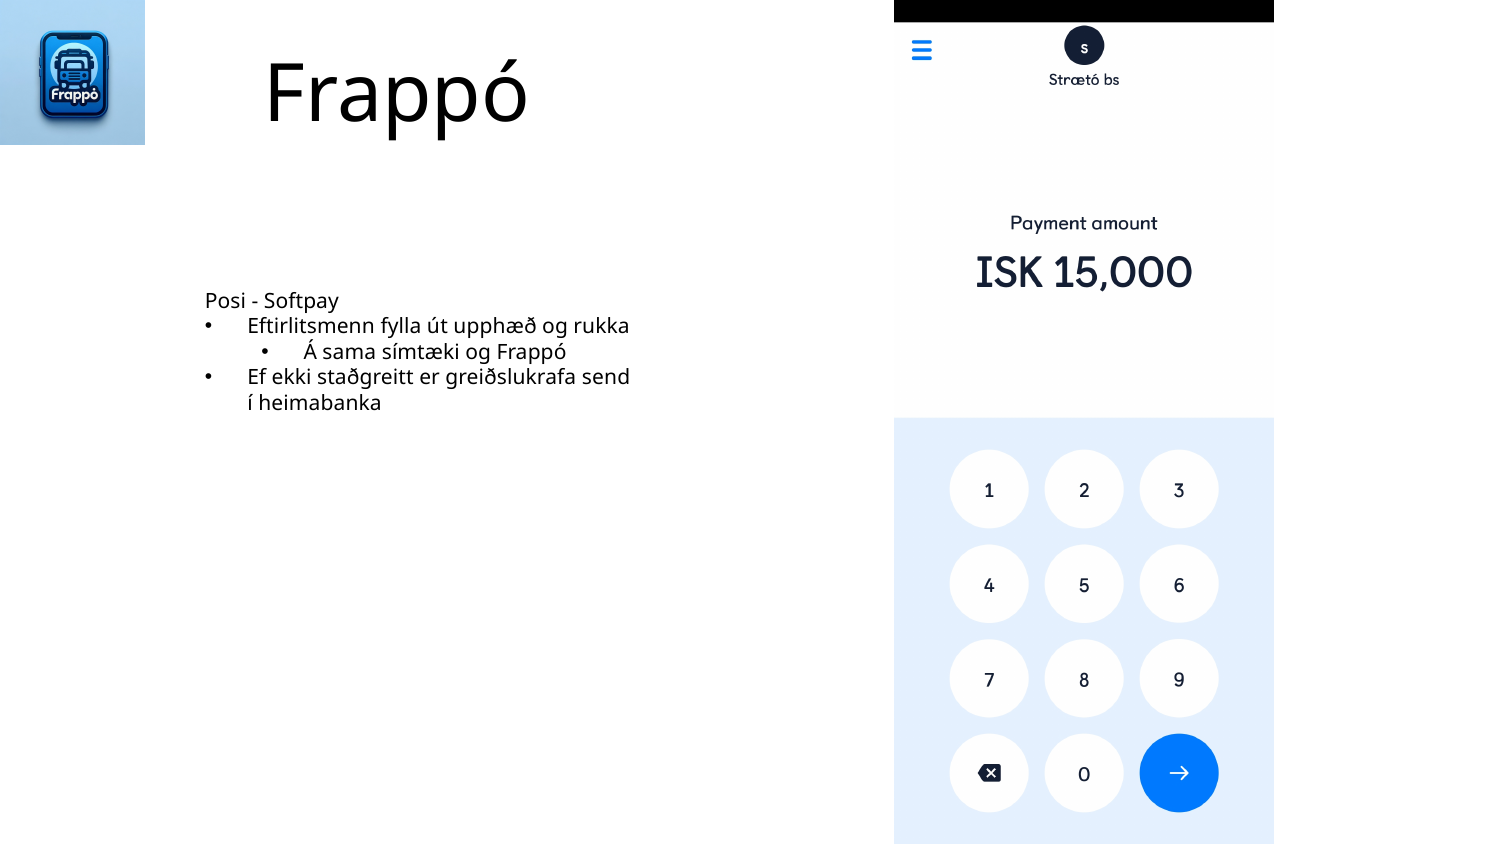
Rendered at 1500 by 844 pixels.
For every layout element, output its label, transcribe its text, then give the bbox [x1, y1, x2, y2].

picture [0, 0, 145, 145]
text_box Posi - Softpay Eftirlitsmenn fylla út upphæð og rukka Á sama símtæki og Frappó Ef ekki staðgreitt er greiðslukrafa send í heimabanka [193, 281, 647, 700]
picture [894, 0, 1274, 844]
